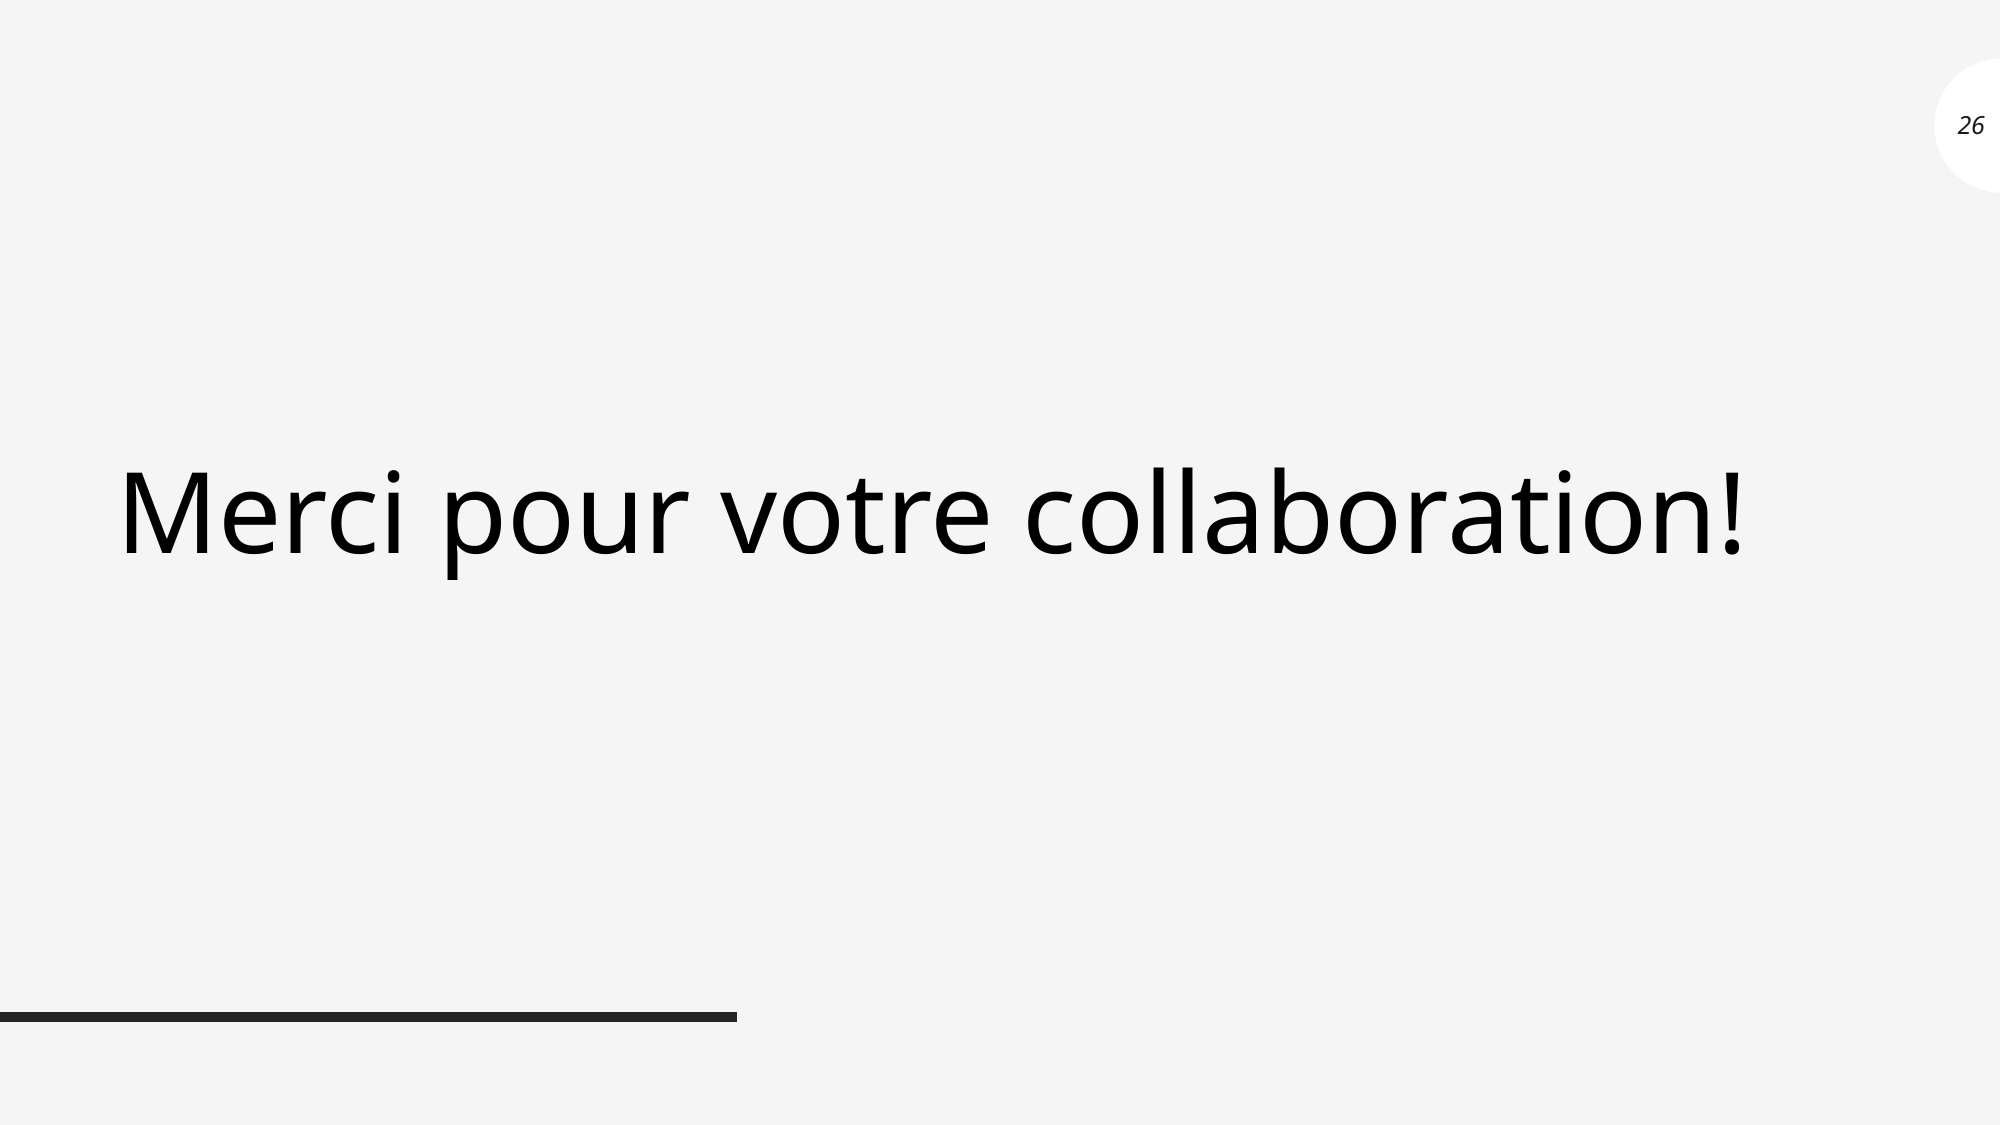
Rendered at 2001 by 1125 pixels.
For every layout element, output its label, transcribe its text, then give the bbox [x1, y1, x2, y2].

slide_number 26 [1933, 96, 2000, 157]
text_box Merci pour votre collaboration! [101, 433, 1763, 584]
